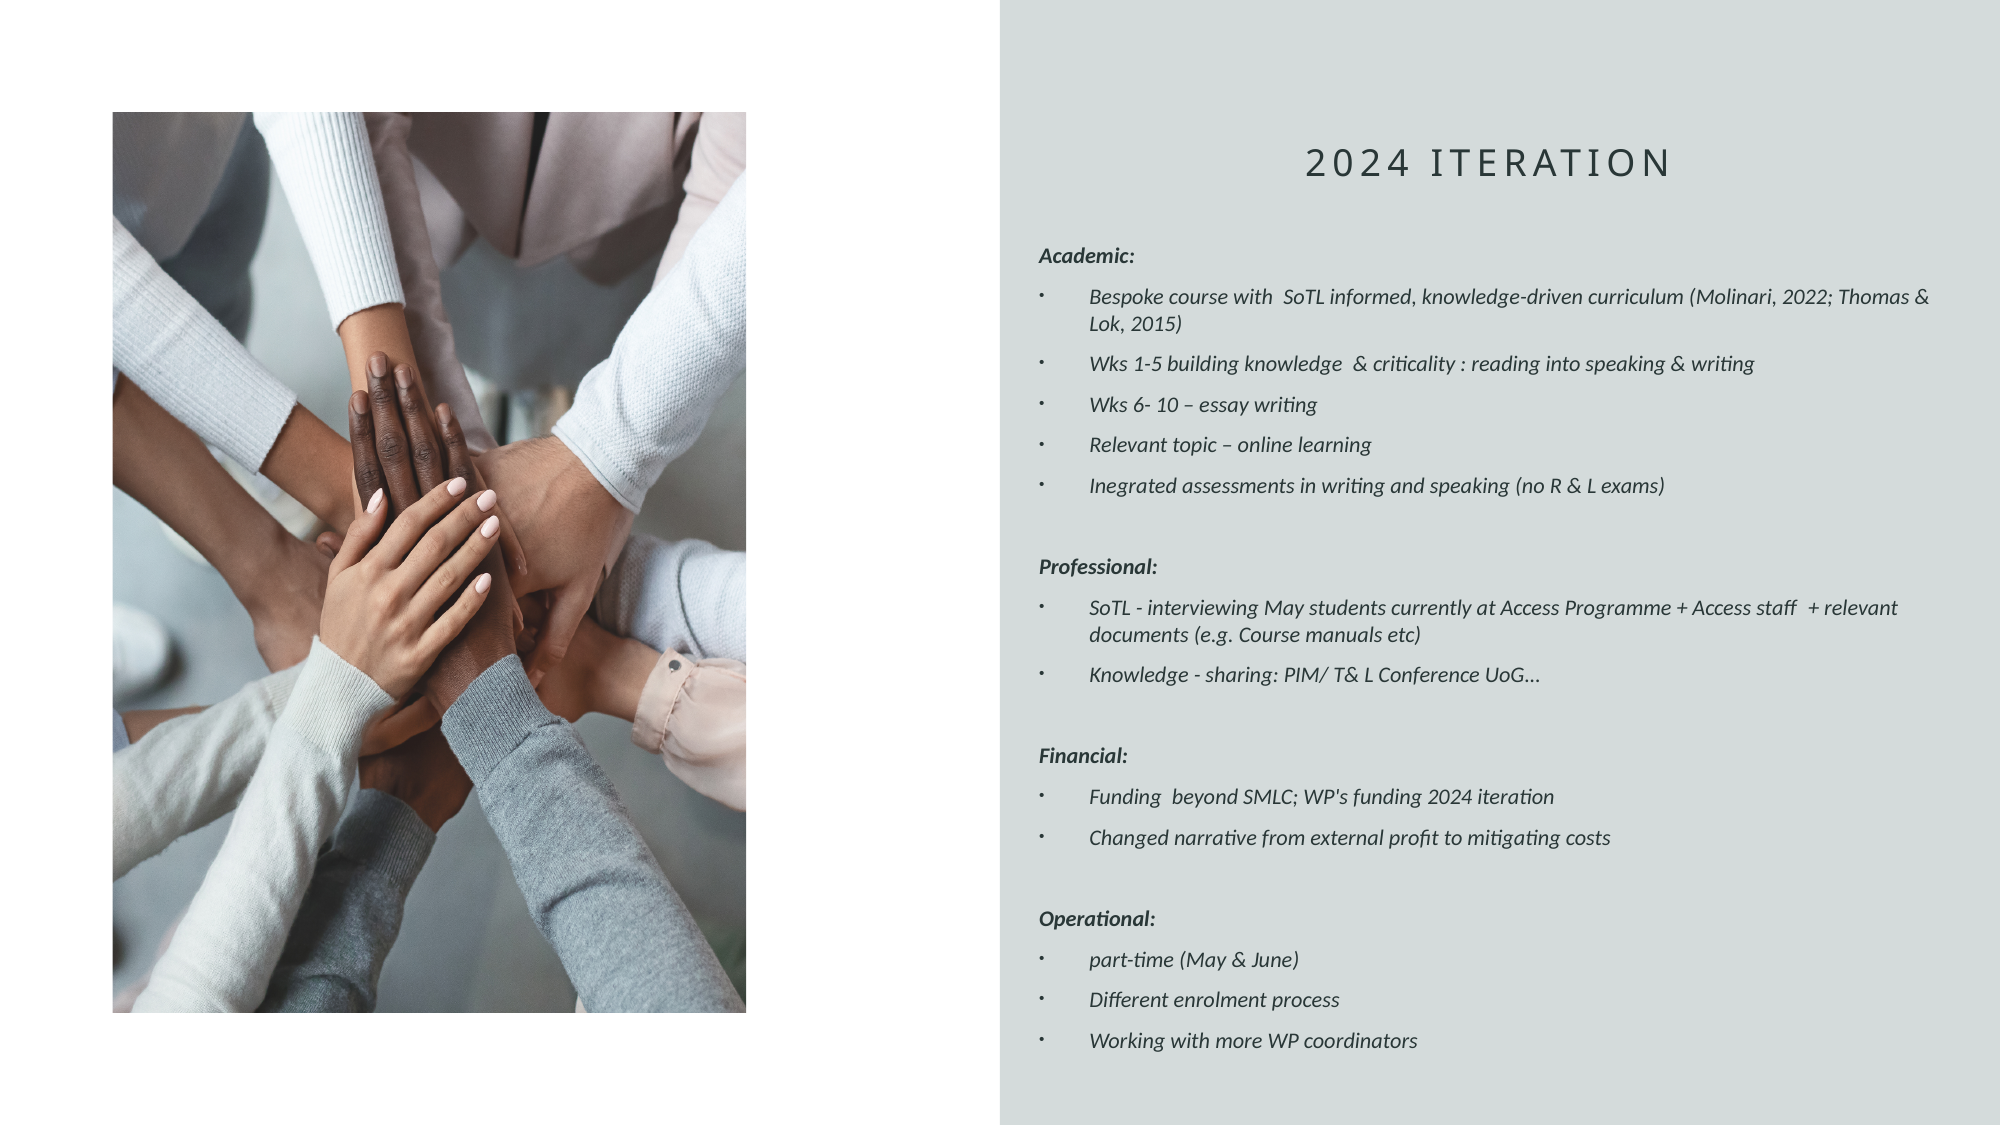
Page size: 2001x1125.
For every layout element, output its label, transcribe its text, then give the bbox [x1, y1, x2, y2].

picture [112, 112, 747, 1013]
list Academic: Bespoke course with SoTL informed, knowledge-driven curriculum (Molinari, 2022; Thomas & Lok, 2015) Wks 1-5 building knowledge & criticality : reading into speaking & writing Wks 6- 10 – essay writing Relevant topic – online learning Inegrated assessments in writing and speaking (no R & L exams) Professional: SoTL - interviewing May students currently at Access Programme + Access staff + relevant documents (e.g. Course manuals etc) Knowledge - sharing: PIM/ T& L Conference UoG... Financial: Funding beyond SMLC; WP's funding 2024 iteration Changed narrative from external profit to mitigating costs Operational: part-time (May & June) Different enrolment process Working with more WP coordinators [1024, 193, 1960, 1067]
title 2024 ITERATION [1085, 14, 1891, 192]
text_box [999, 0, 2000, 1125]
text_box [0, 0, 999, 1125]
